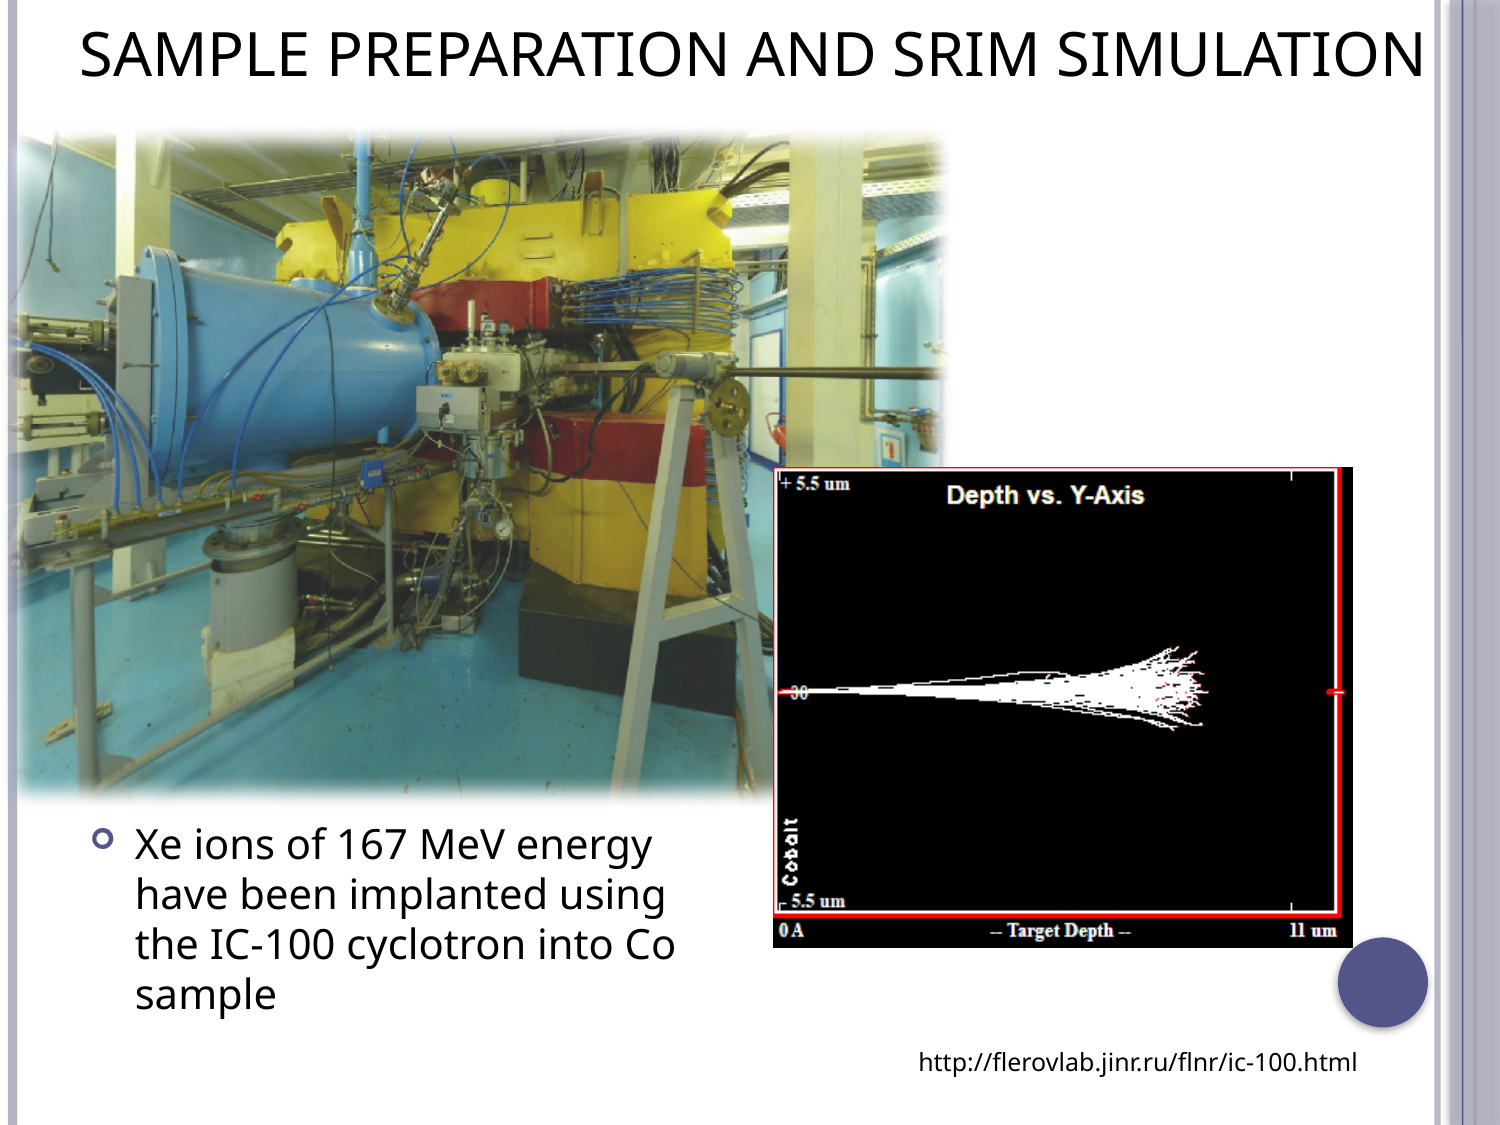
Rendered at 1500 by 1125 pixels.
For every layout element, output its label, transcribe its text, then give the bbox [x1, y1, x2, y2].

picture [0, 124, 1353, 949]
text_box http://flerovlab.jinr.ru/flnr/ic-100.html [903, 1039, 1500, 1084]
title Sample preparation and SRIM simulation [64, 0, 1471, 97]
list Xe ions of 167 MeV energy have been implanted using the IC-100 cyclotron into Co sample [75, 820, 750, 1062]
